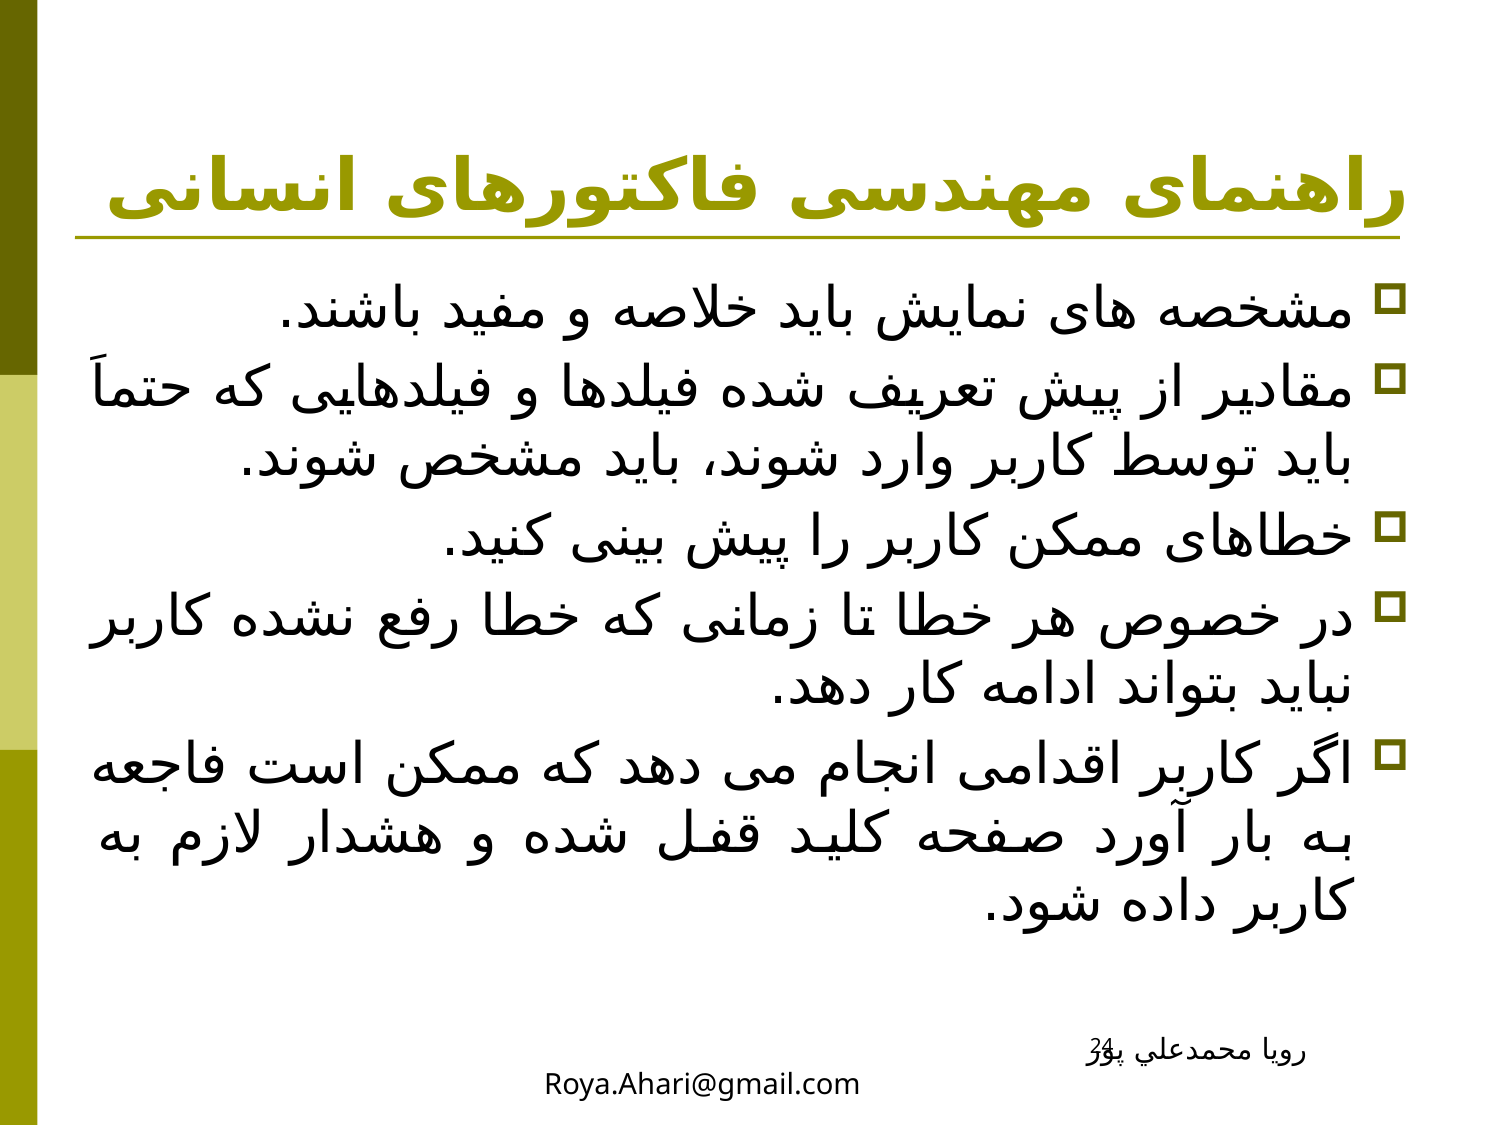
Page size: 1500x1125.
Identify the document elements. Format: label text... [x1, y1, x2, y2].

title راهنمای مهندسی فاکتورهای انسانی [74, 45, 1426, 233]
footer رويا محمدعلي پور Roya.Ahari@gmail.com [52, 1022, 1353, 1106]
slide_number 24 [1074, 1024, 1426, 1101]
list مشخصه های نمایش باید خلاصه و مفید باشند. مقادیر از پیش تعریف شده فیلدها و فیلدهایی که حتماَ باید توسط کاربر وارد شوند، باید مشخص شوند. خطاهای ممکن کاربر را پیش بینی کنید. در خصوص هر خطا تا زمانی که خطا رفع نشده کاربر نباید بتواند ادامه کار دهد. اگر کاربر اقدامی انجام می دهد که ممکن است فاجعه به بار آورد صفحه کلید قفل شده و هشدار لازم به کاربر داده شود. [74, 262, 1426, 1006]
